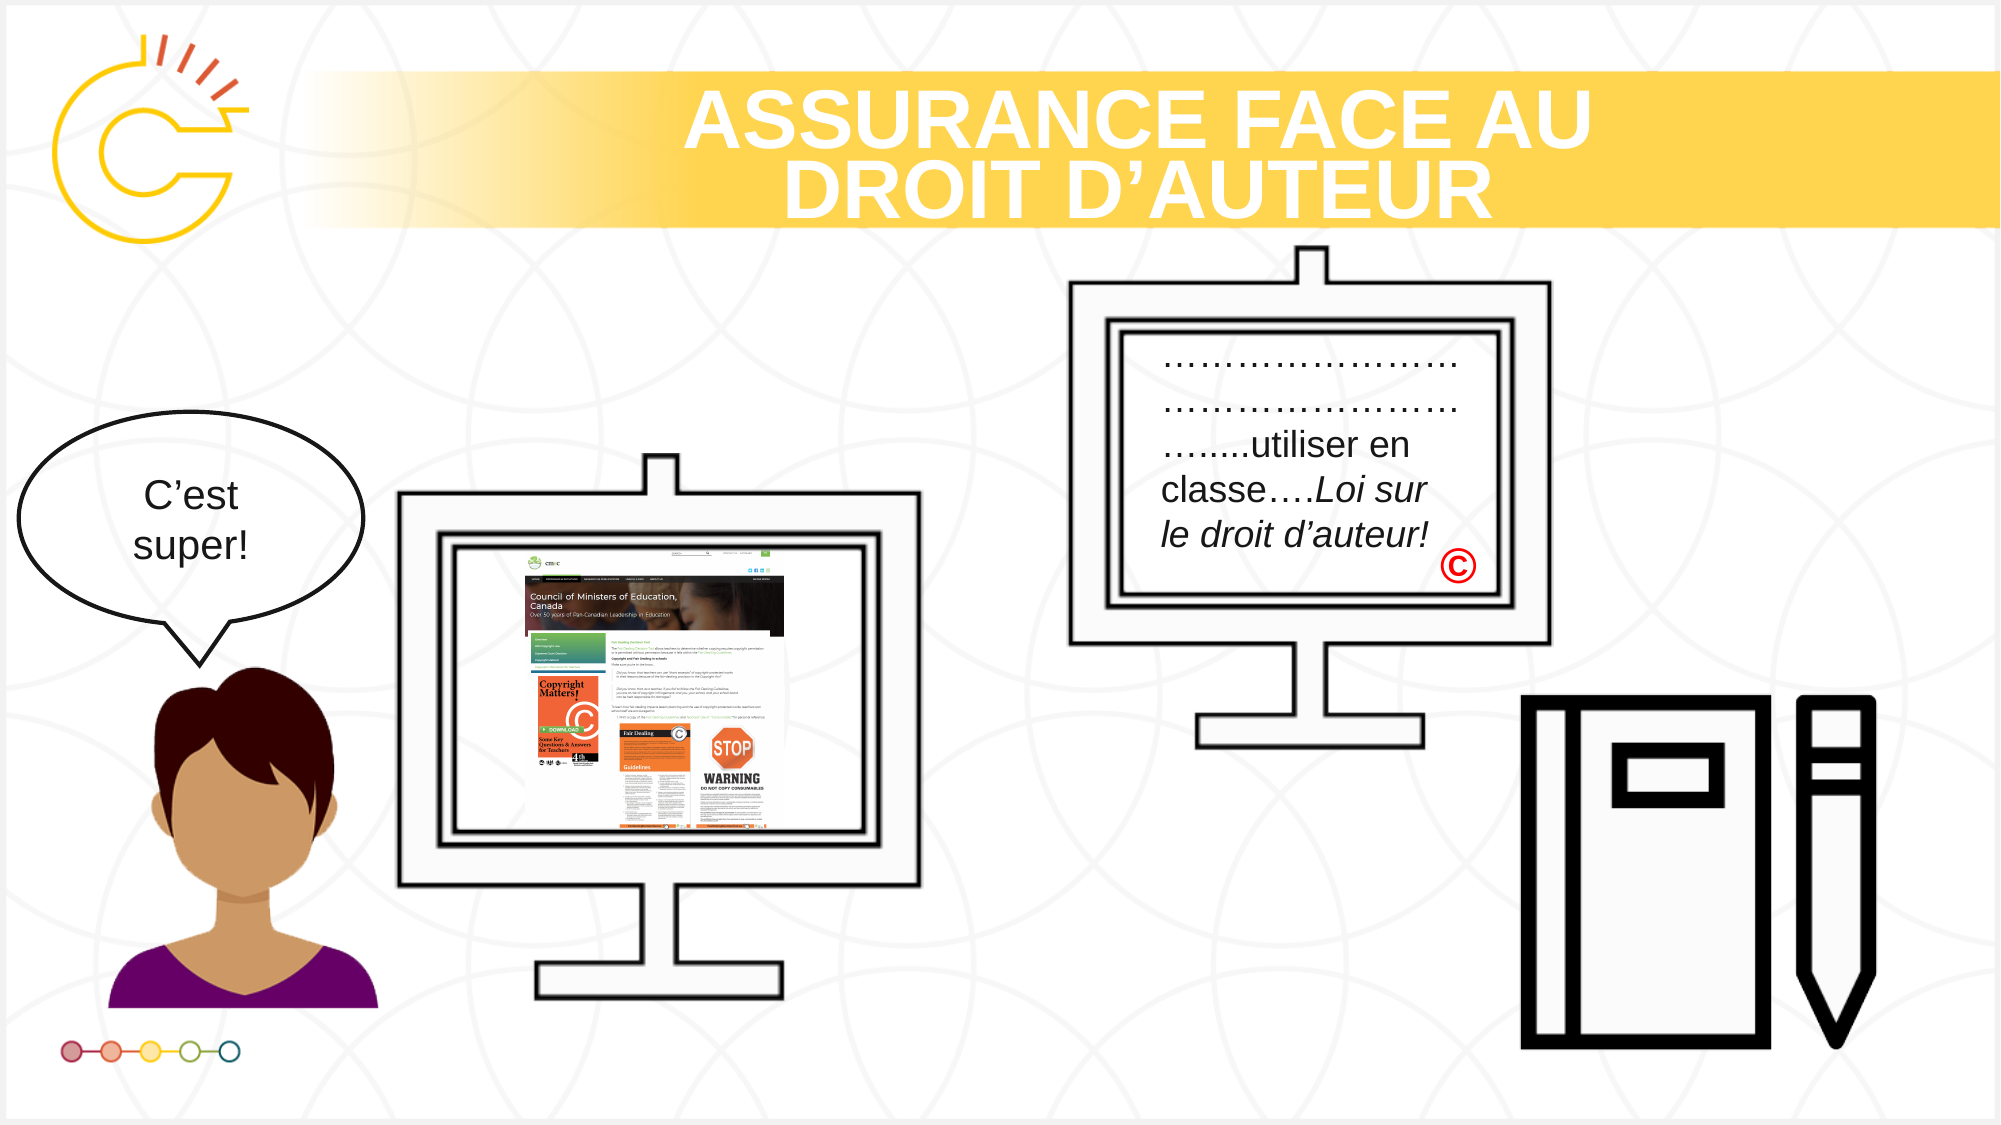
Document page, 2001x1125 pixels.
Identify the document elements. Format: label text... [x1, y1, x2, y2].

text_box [1145, 322, 1490, 603]
title ASSURANCE FACE AU DROIT D’AUTEUR [438, 85, 1863, 240]
text_box C’est super! [18, 411, 328, 656]
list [1465, 646, 1927, 1103]
picture [0, 0, 2001, 1125]
